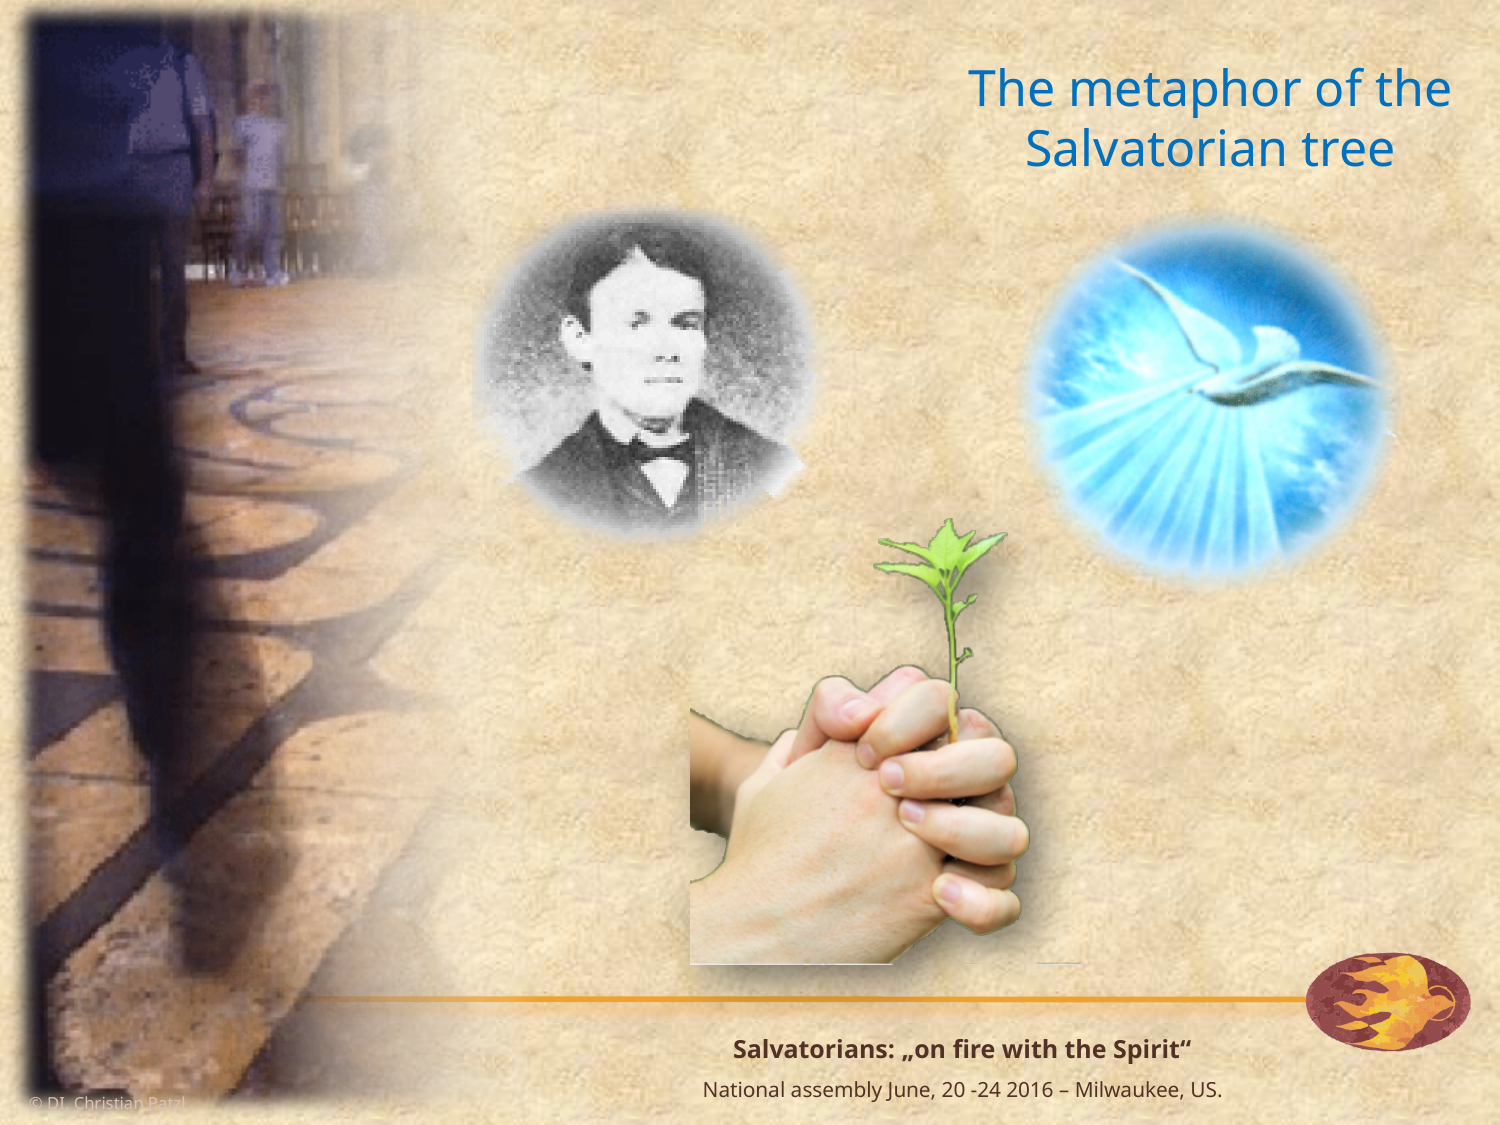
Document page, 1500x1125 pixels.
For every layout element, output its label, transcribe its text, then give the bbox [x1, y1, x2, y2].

picture [0, 0, 1500, 1125]
text_box The metaphor of the Salvatorian tree [921, 66, 1500, 167]
